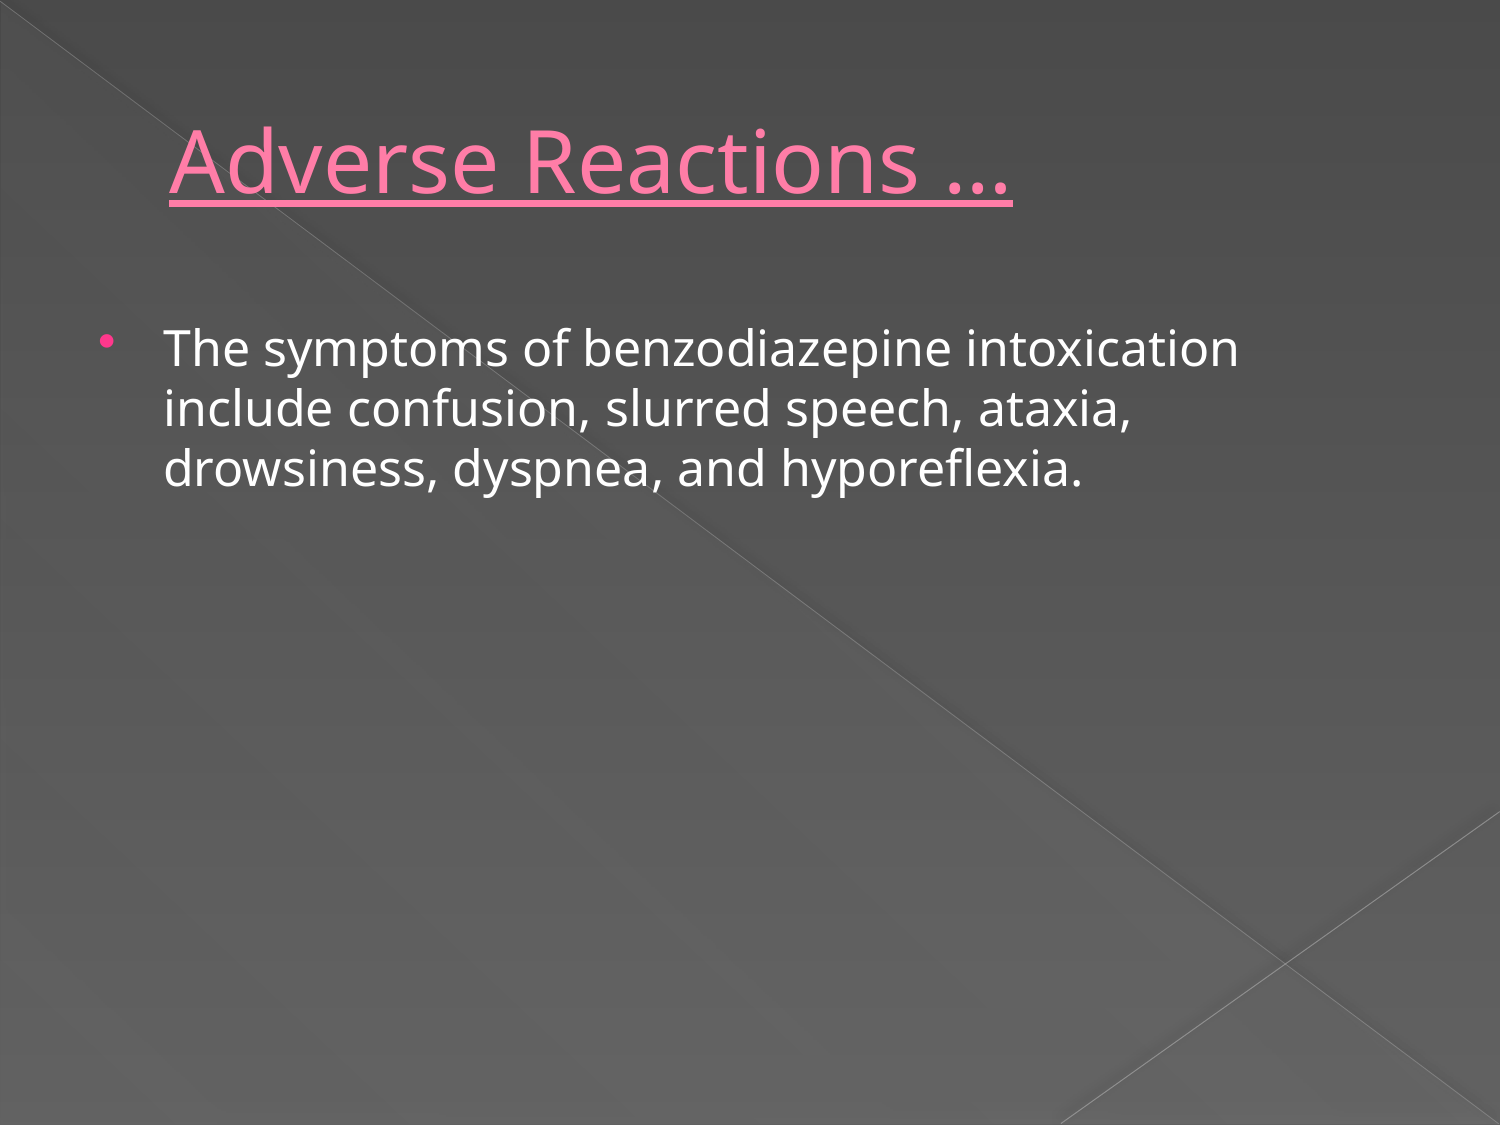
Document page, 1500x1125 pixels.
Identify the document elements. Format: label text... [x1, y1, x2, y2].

title Adverse Reactions … [75, 43, 1425, 274]
list The symptoms of benzodiazepine intoxication include confusion, slurred speech, ataxia, drowsiness, dyspnea, and hyporeflexia. [75, 308, 1425, 1059]
